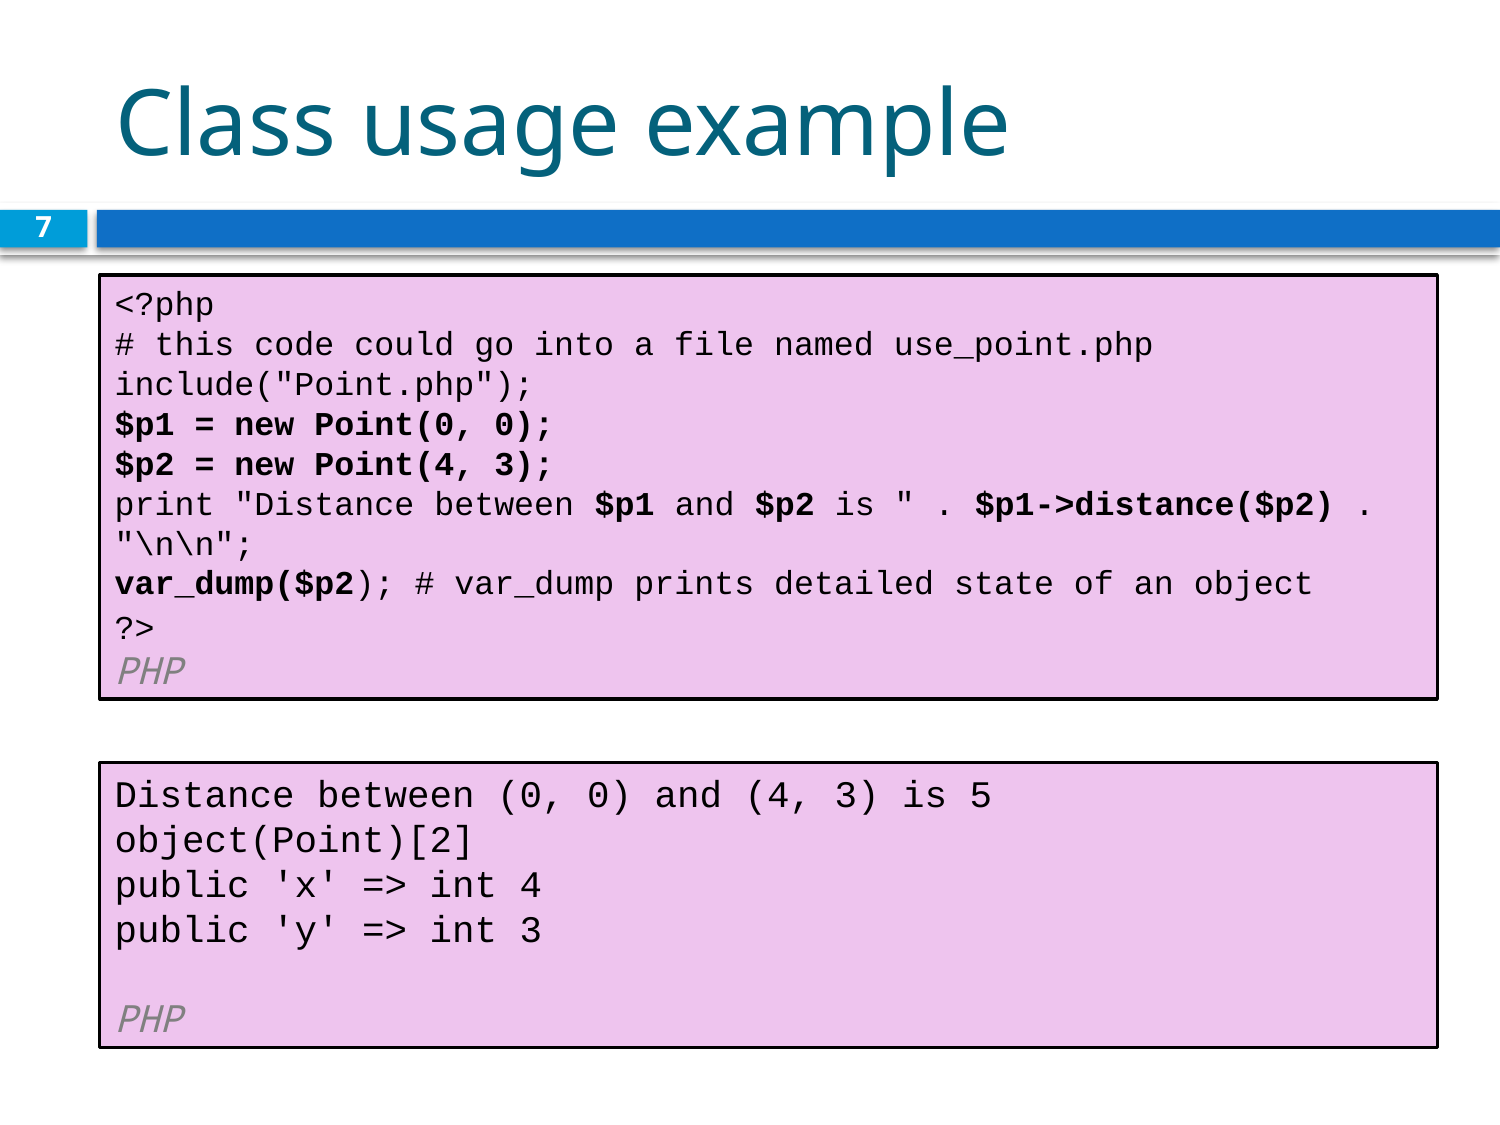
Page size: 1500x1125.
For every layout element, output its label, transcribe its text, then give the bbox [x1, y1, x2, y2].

slide_number 7 [0, 208, 88, 249]
text_box Distance between (0, 0) and (4, 3) is 5 object(Point)[2] public 'x' => int 4 public 'y' => int 3 PHP [99, 762, 1438, 1048]
title Class usage example [100, 37, 1439, 201]
text_box <?php # this code could go into a file named use_point.php include("Point.php"); $p1 = new Point(0, 0); $p2 = new Point(4, 3); print "Distance between $p1 and $p2 is " . $p1->distance($p2) . "\n\n"; var_dump($p2); # var_dump prints detailed state of an object ?> PHP [99, 274, 1438, 700]
